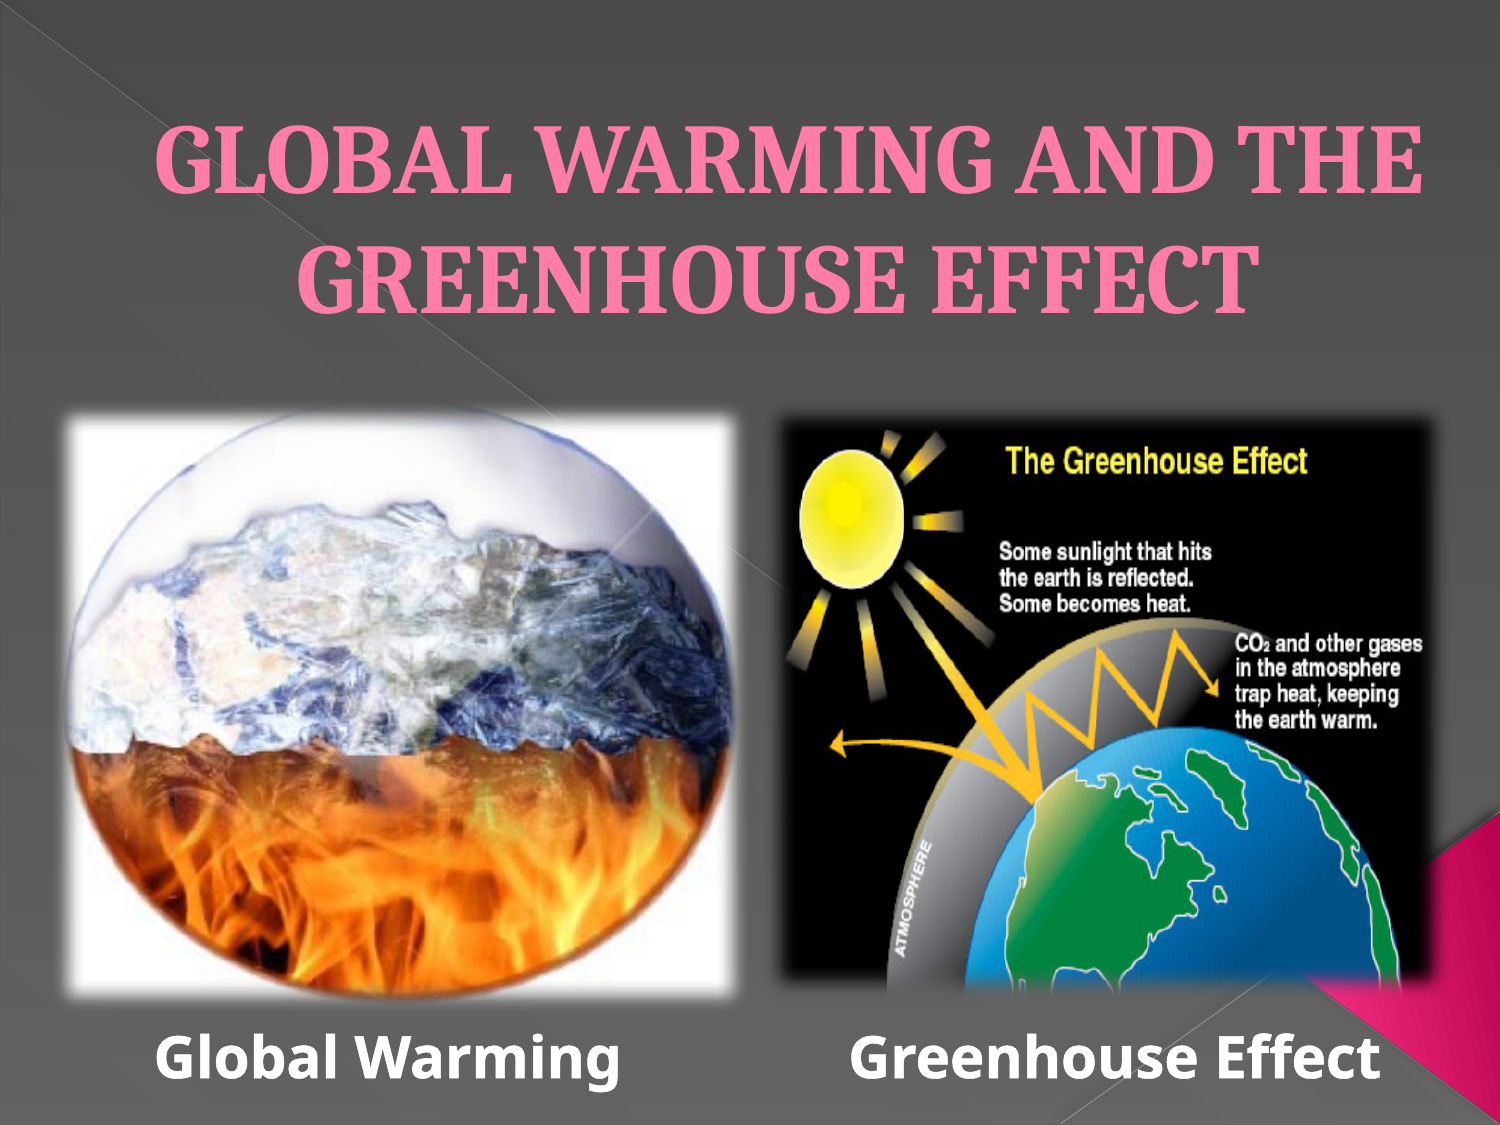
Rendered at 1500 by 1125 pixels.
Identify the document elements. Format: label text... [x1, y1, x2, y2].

picture [49, 399, 751, 1013]
title GLOBAL WARMING AND THE GREENHOUSE EFFECT [0, 24, 1500, 342]
text_box Global Warming [49, 1014, 725, 1098]
picture [762, 399, 1451, 1001]
text_box Greenhouse Effect [787, 1012, 1443, 1098]
